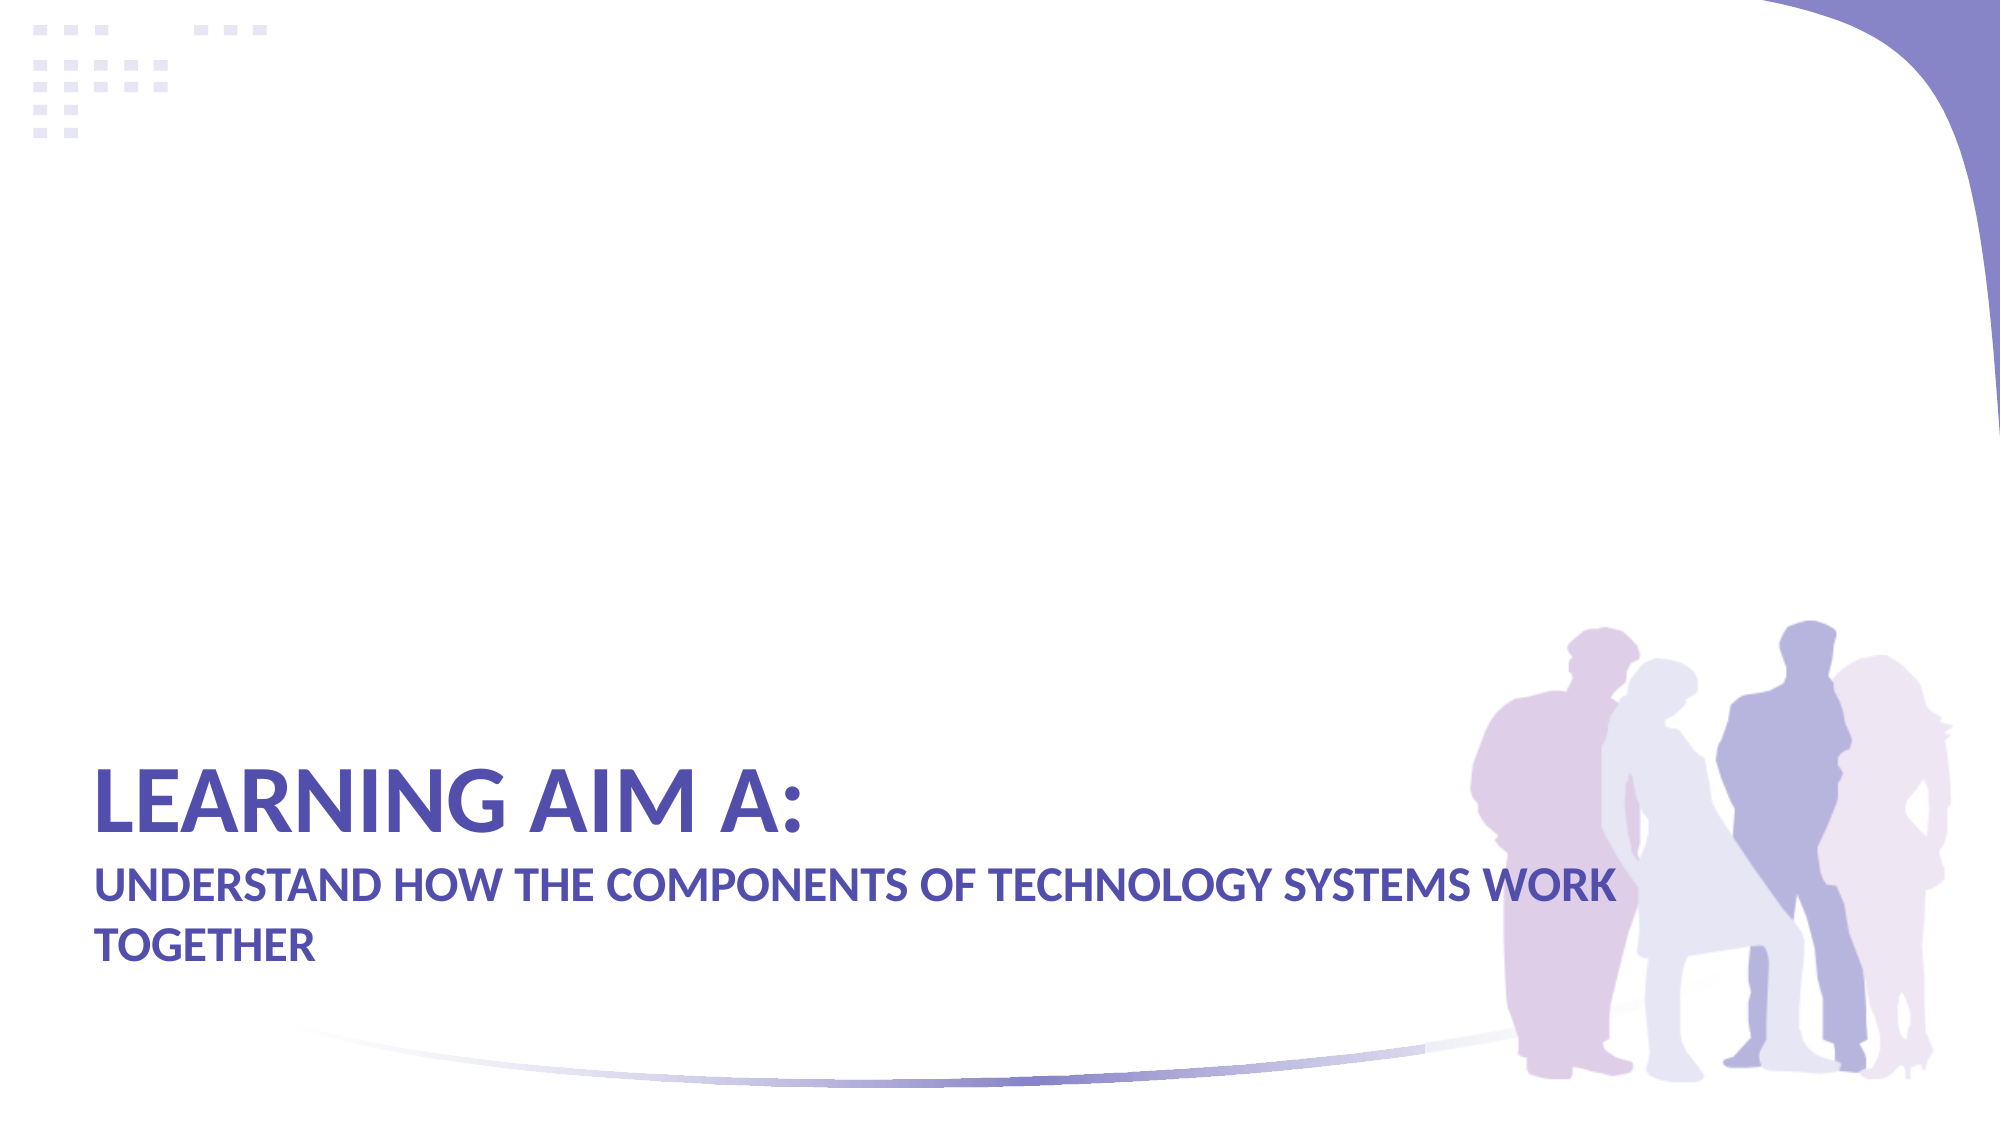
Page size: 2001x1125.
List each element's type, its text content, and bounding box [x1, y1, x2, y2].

picture [1424, 573, 2000, 1106]
title Learning aim a: Understand how the components of technology systems work together [78, 727, 1419, 981]
